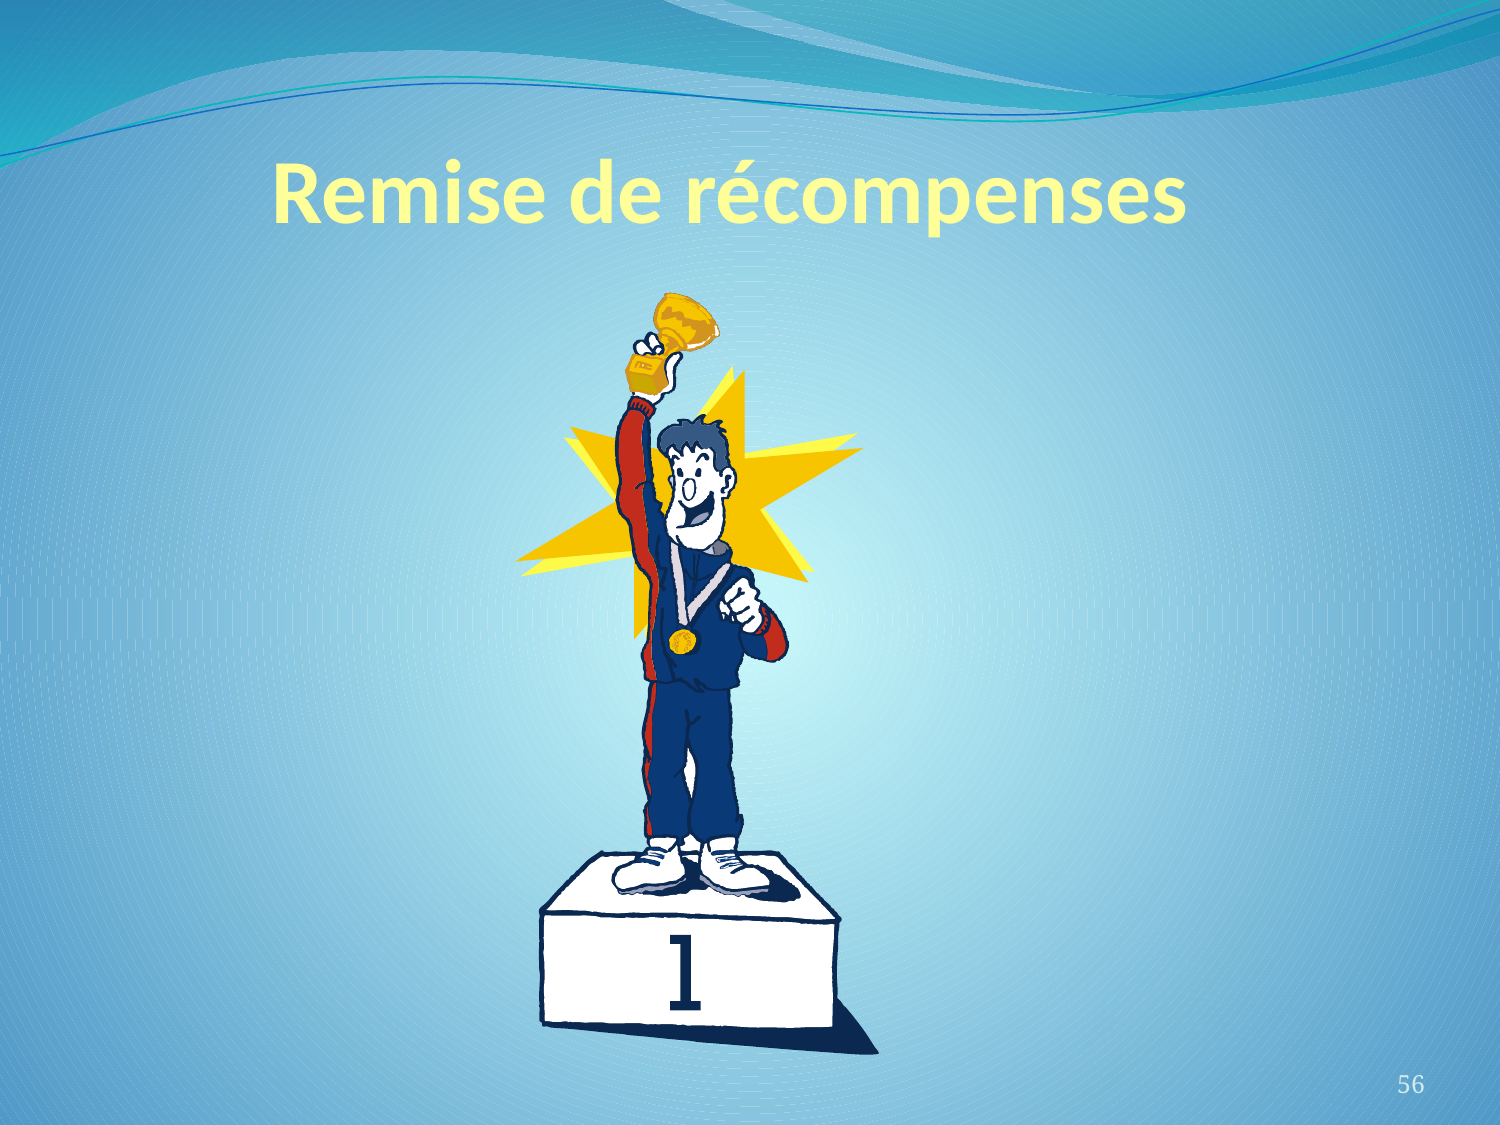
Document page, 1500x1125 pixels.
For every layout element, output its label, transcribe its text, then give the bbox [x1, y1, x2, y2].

title Remise de récompenses [87, 82, 1376, 382]
slide_number 56 [1299, 1042, 1425, 1103]
picture [514, 292, 880, 1055]
